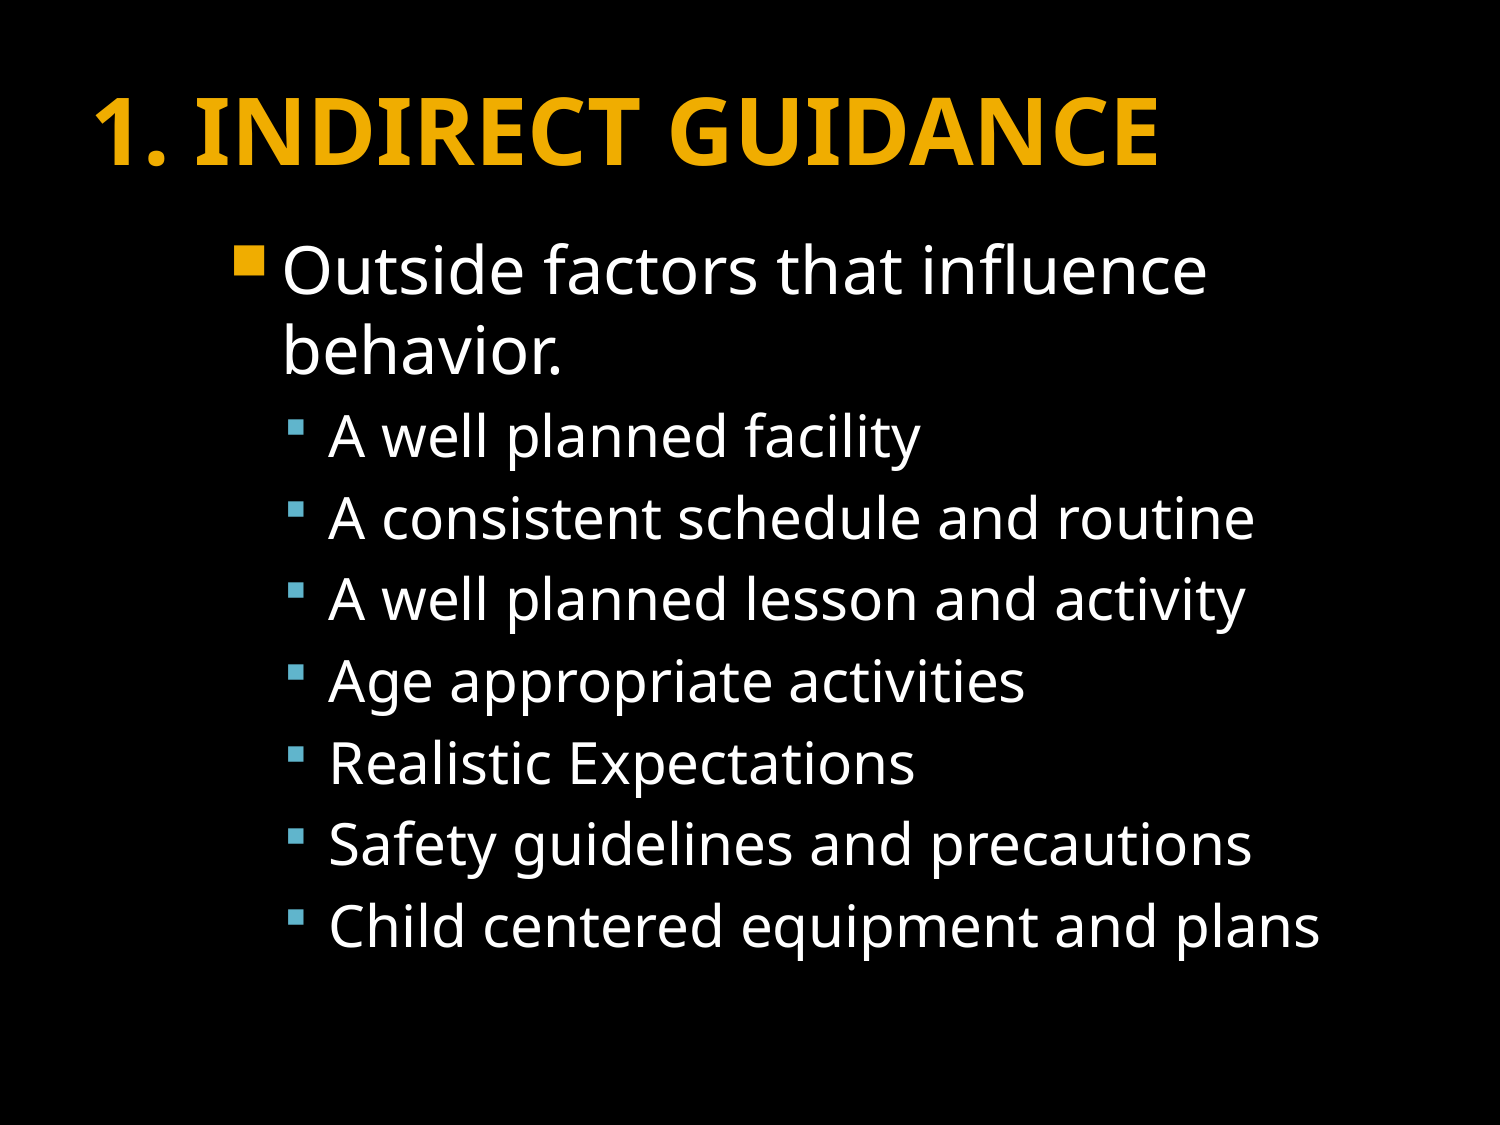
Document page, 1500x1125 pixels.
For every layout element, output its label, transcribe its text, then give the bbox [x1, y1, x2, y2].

list Outside factors that influence behavior. A well planned facility A consistent schedule and routine A well planned lesson and activity Age appropriate activities Realistic Expectations Safety guidelines and precautions Child centered equipment and plans [200, 212, 1475, 950]
title 1. INDIRECT GUIDANCE [75, 25, 1425, 231]
